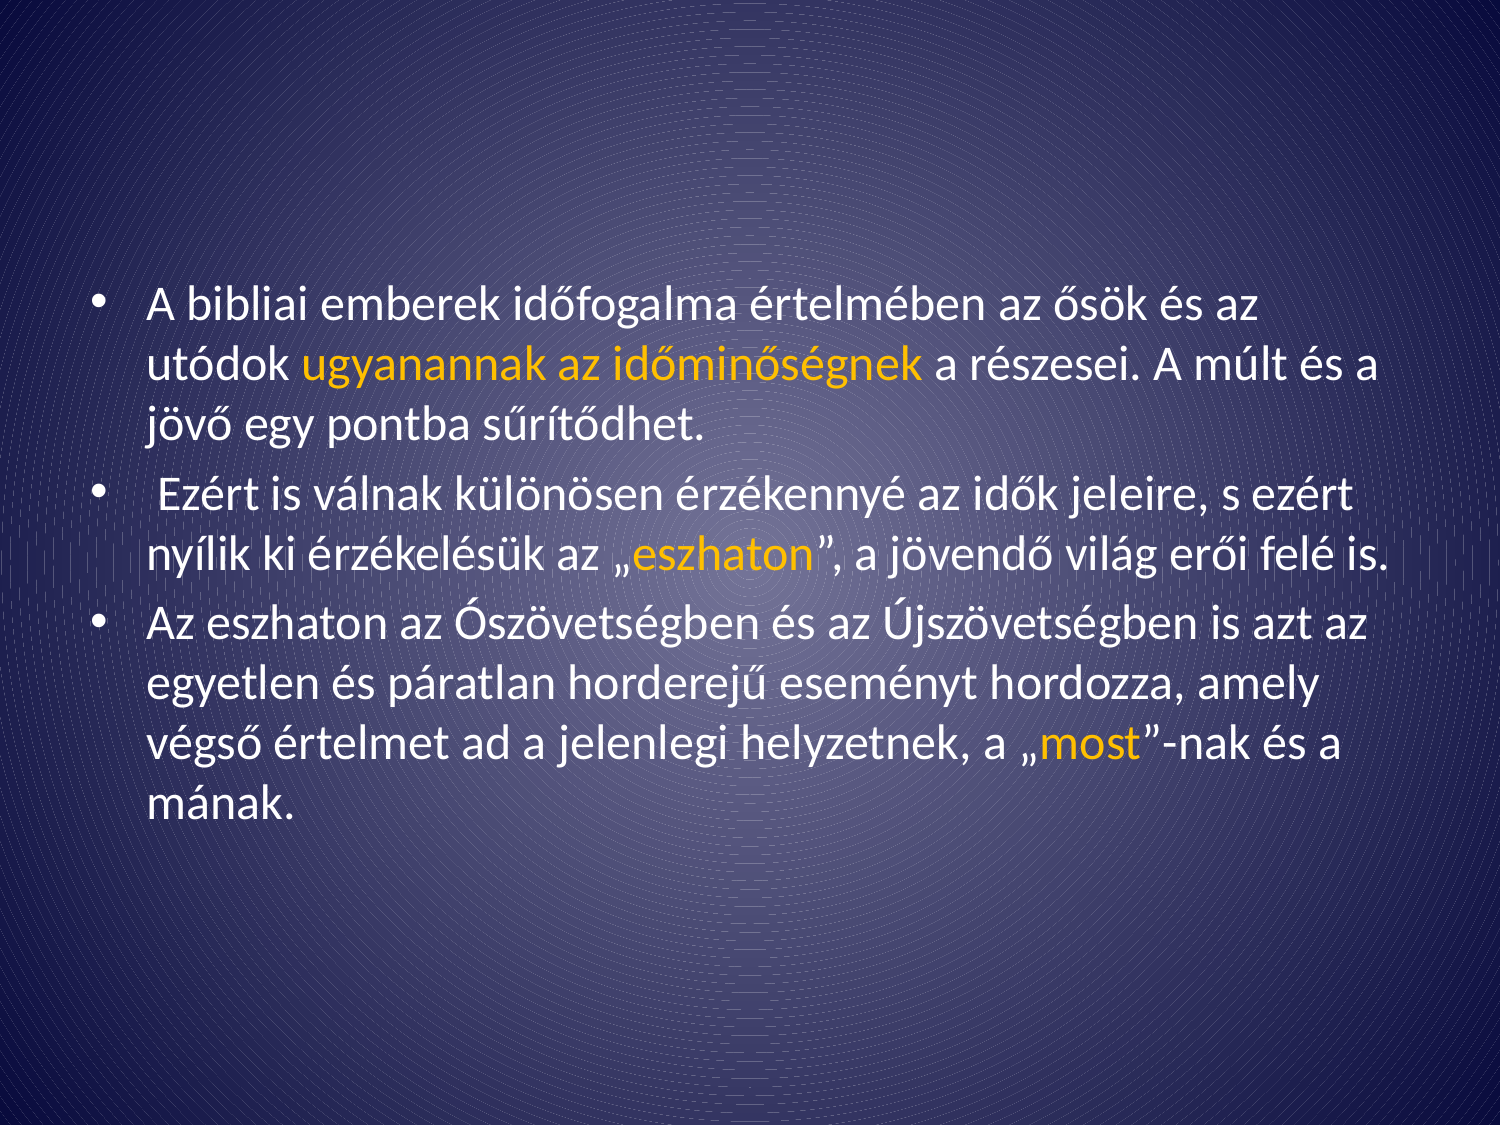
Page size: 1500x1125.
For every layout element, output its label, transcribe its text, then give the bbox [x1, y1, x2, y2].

list A bibliai emberek időfogalma értelmében az ősök és az utódok ugyanannak az időminőségnek a részesei. A múlt és a jövő egy pontba sűrítődhet. Ezért is válnak különösen érzékennyé az idők jeleire, s ezért nyílik ki érzékelésük az „eszhaton”, a jövendő világ erői felé is. Az eszhaton az Ószövetségben és az Újszövetségben is azt az egyetlen és páratlan horderejű eseményt hordozza, amely végső értelmet ad a jelenlegi helyzetnek, a „most”-nak és a mának. [75, 262, 1425, 1005]
